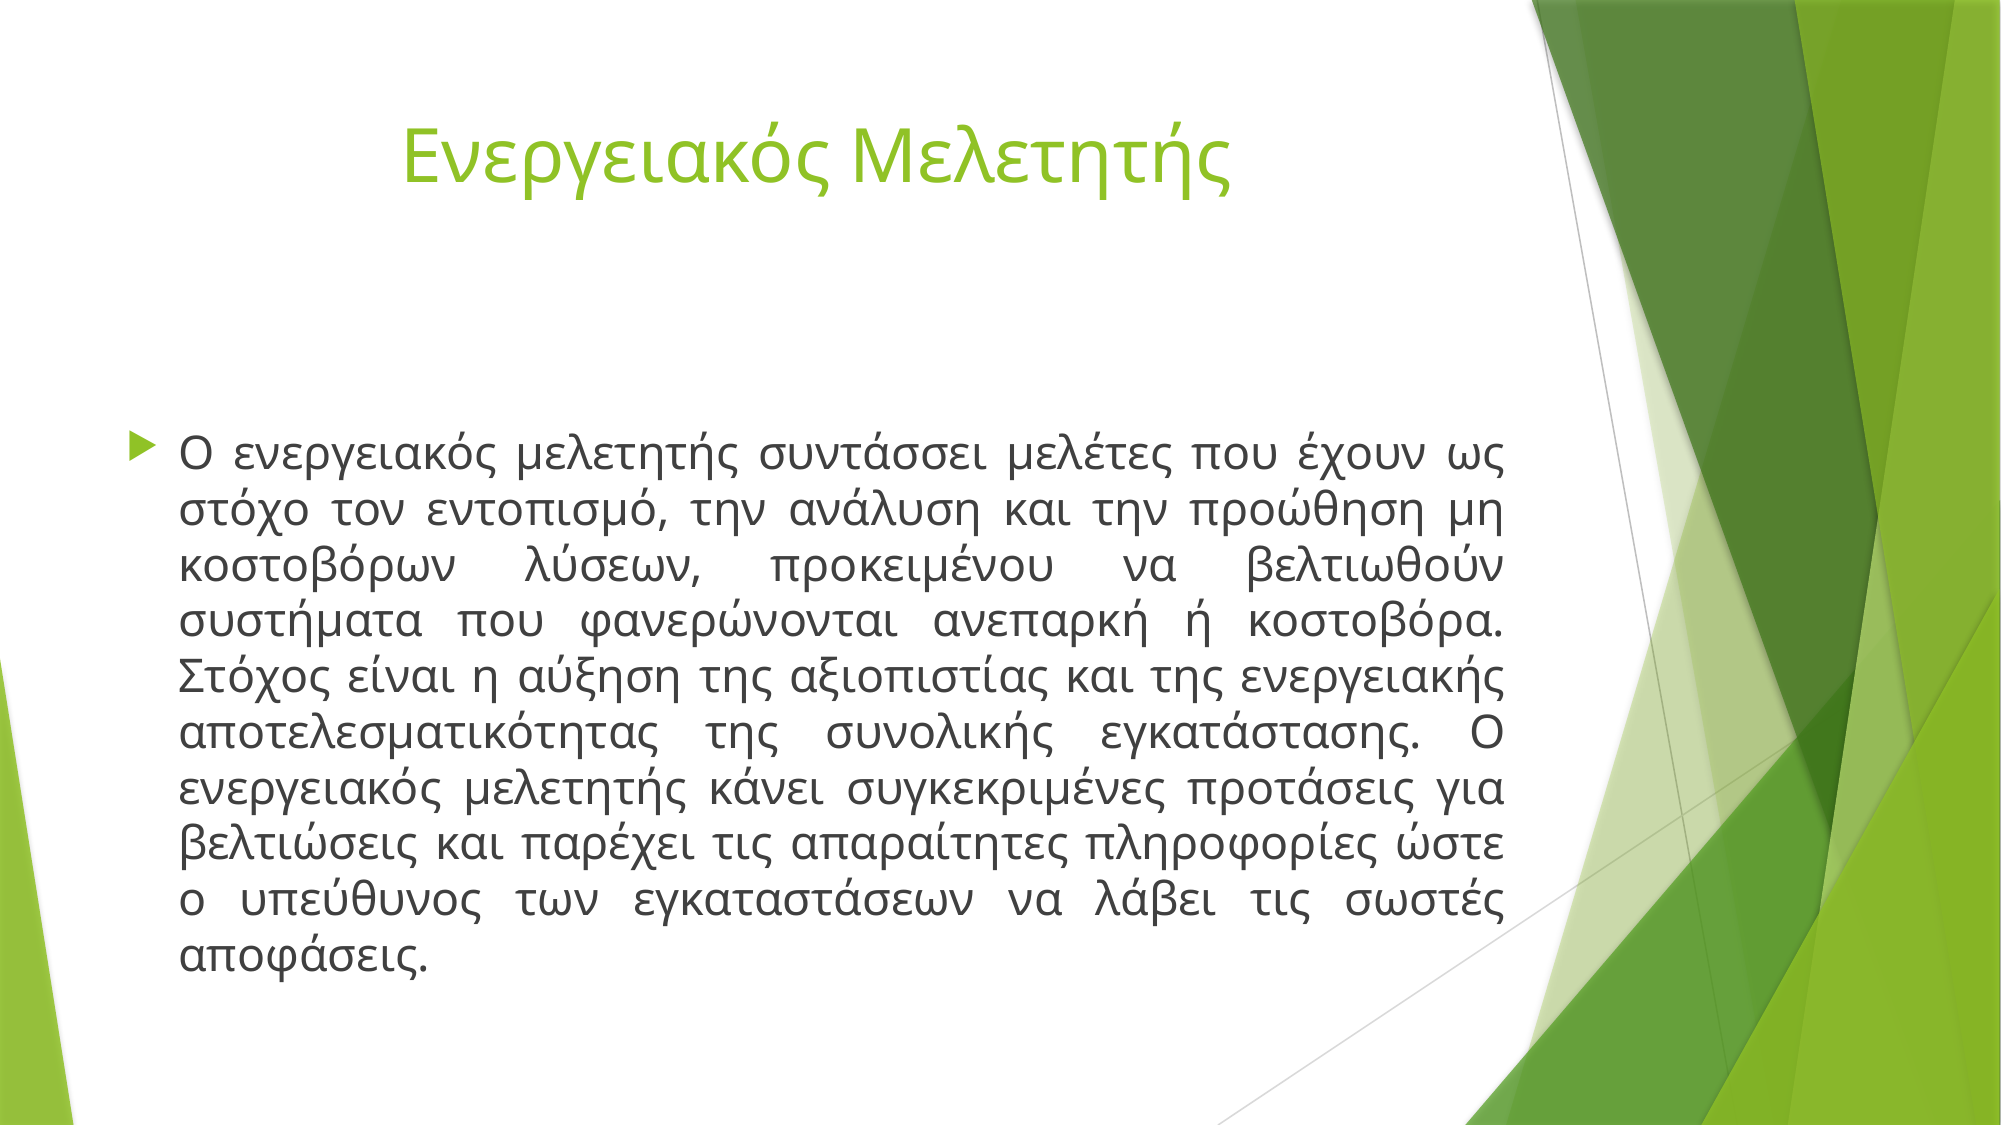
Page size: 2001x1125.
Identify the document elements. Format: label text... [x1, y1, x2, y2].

title Ενεργειακός Μελετητής [111, 99, 1522, 317]
list Ο ενεργειακός μελετητής συντάσσει μελέτες που έχουν ως στόχο τον εντοπισμό, την ανάλυση και την προώθηση μη κοστοβόρων λύσεων, προκειμένου να βελτιωθούν συστήματα που φανερώνονται ανεπαρκή ή κοστοβόρα. Στόχος είναι η αύξηση της αξιοπιστίας και της ενεργειακής αποτελεσματικότητας της συνολικής εγκατάστασης. Ο ενεργειακός μελετητής κάνει συγκεκριμένες προτάσεις για βελτιώσεις και παρέχει τις απαραίτητες πληροφορίες ώστε ο υπεύθυνος των εγκαταστάσεων να λάβει τις σωστές αποφάσεις. [111, 354, 1522, 992]
